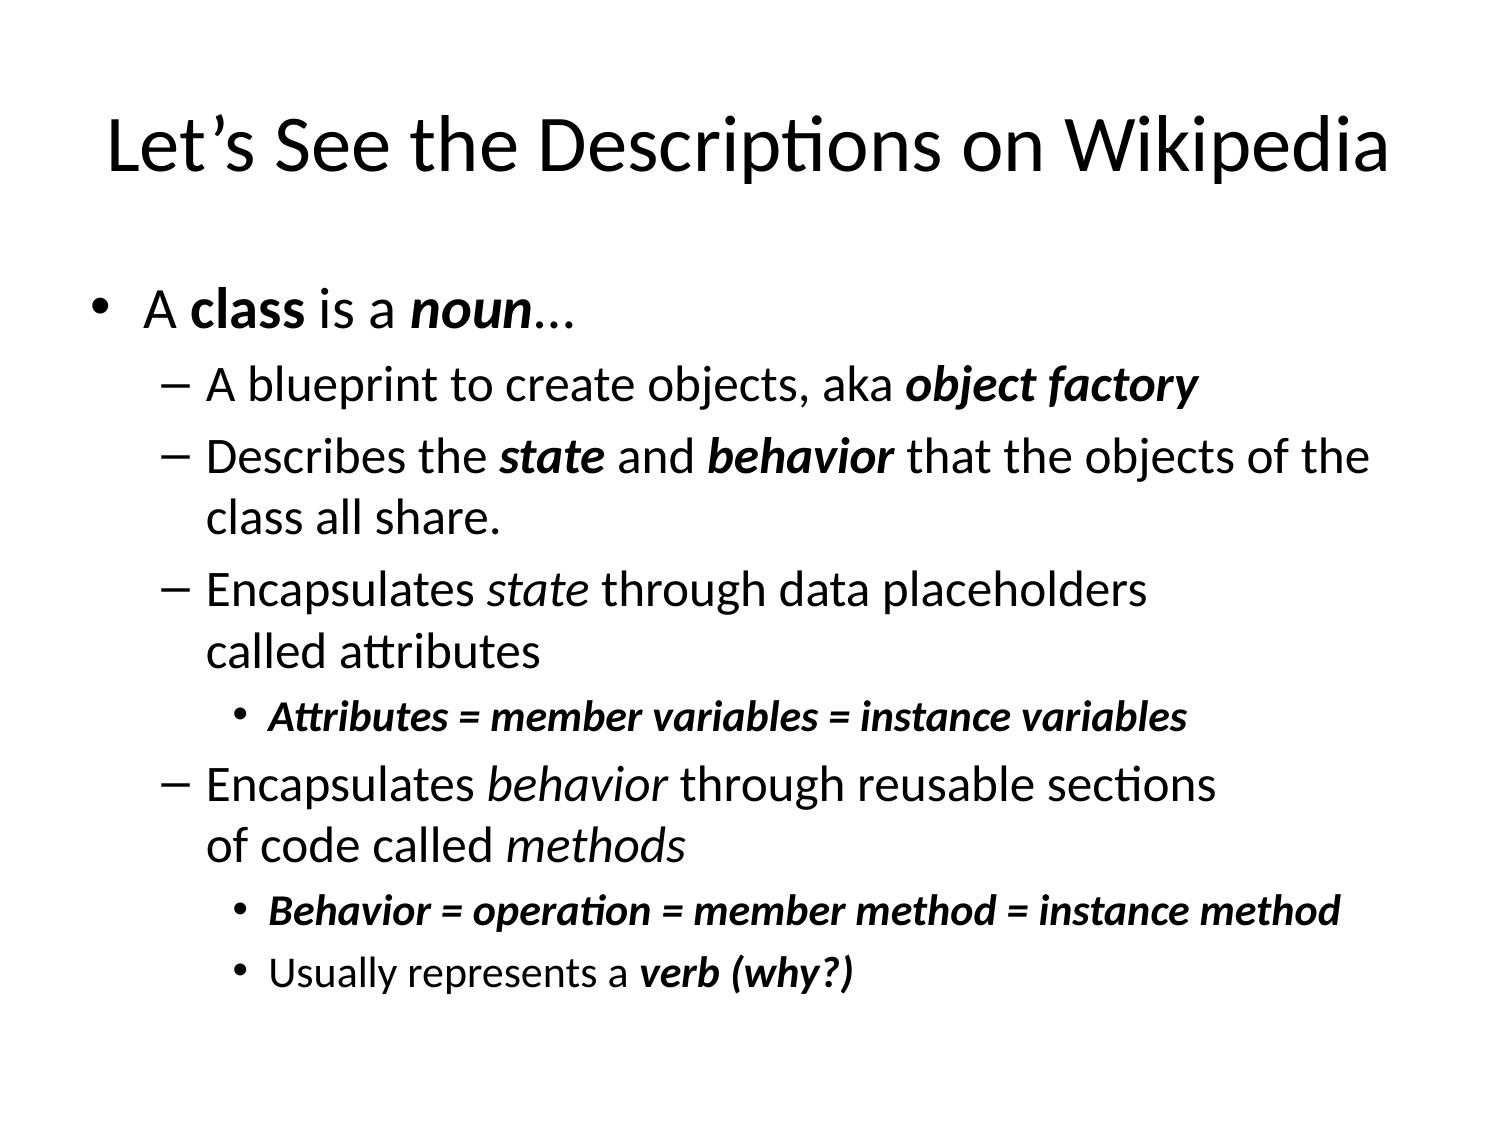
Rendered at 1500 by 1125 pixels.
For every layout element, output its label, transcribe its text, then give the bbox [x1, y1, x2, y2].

list A class is a noun… A blueprint to create objects, aka object factory Describes the state and behavior that the objects of the class all share. Encapsulates state through data placeholders called attributes Attributes = member variables = instance variables Encapsulates behavior through reusable sections of code called methods Behavior = operation = member method = instance method Usually represents a verb (why?) [75, 262, 1425, 1005]
title Let’s See the Descriptions on Wikipedia [75, 45, 1425, 233]
